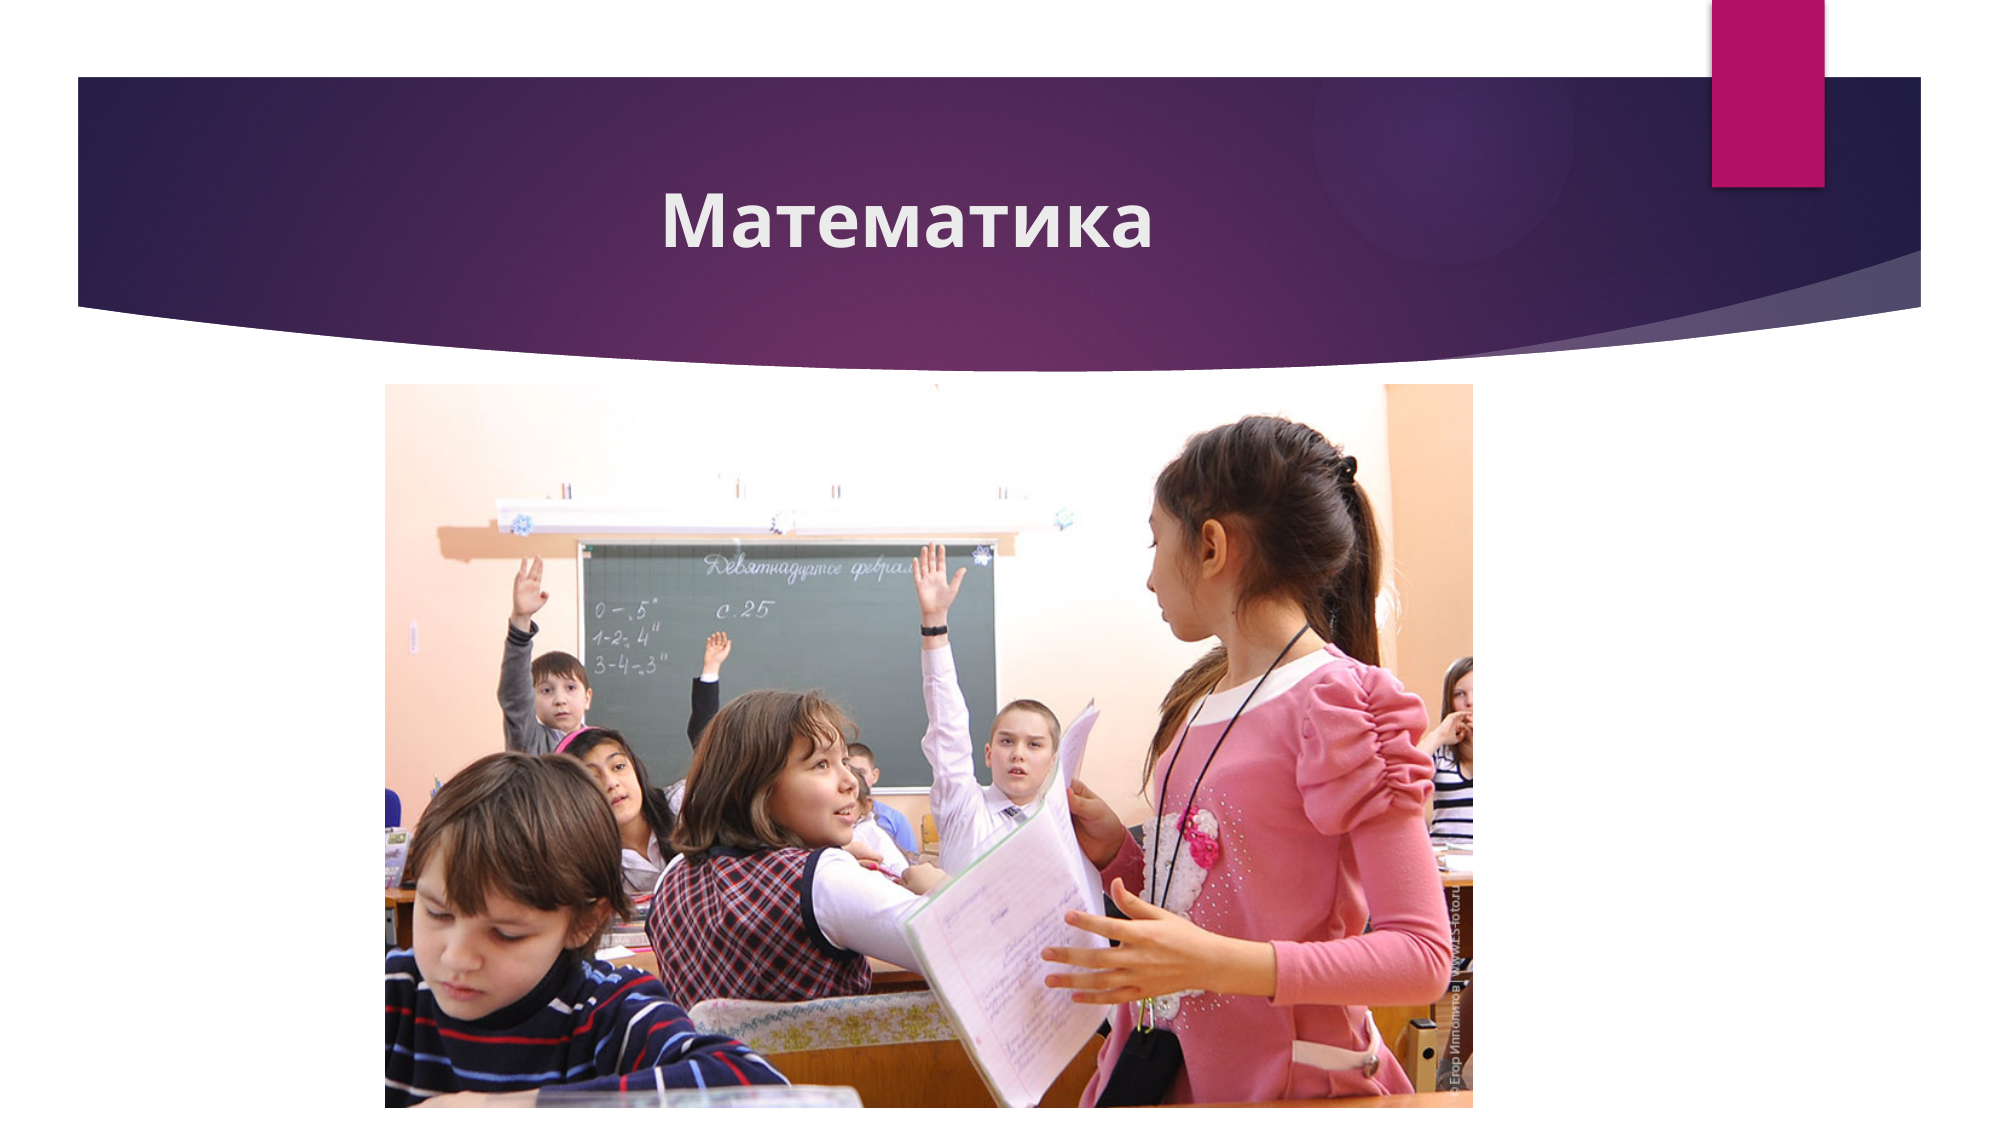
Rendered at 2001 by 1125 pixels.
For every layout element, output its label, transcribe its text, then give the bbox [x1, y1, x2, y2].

picture [384, 384, 1474, 1109]
title Математика [189, 159, 1627, 276]
